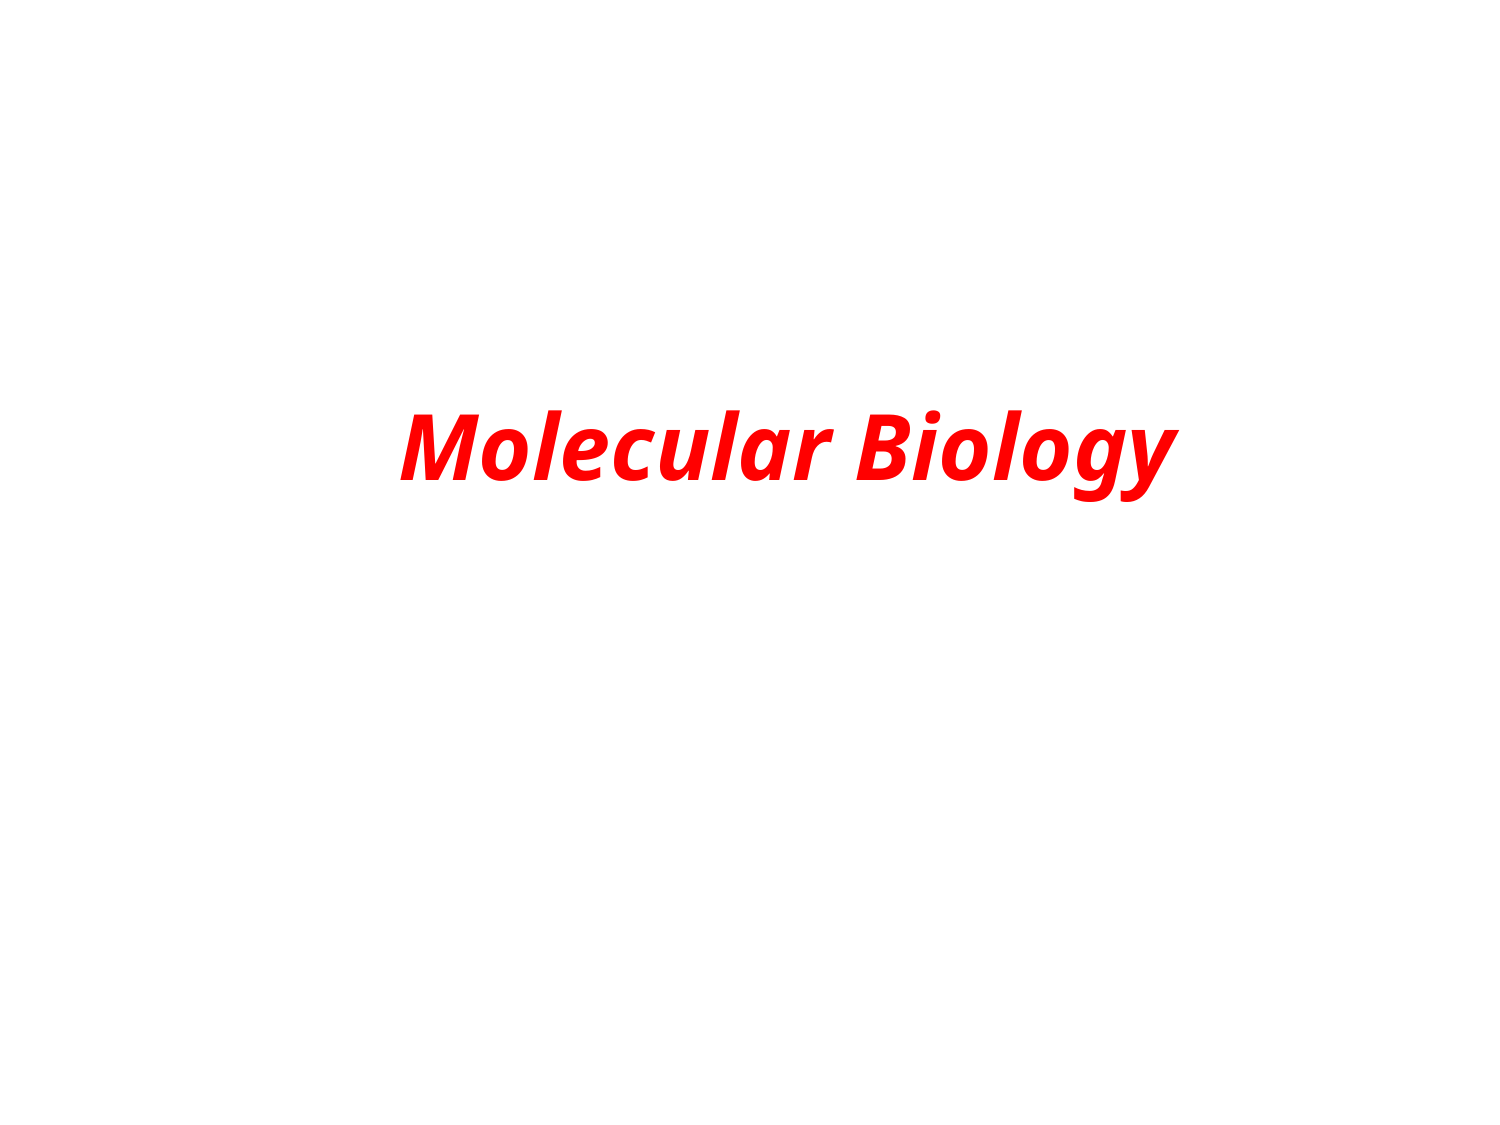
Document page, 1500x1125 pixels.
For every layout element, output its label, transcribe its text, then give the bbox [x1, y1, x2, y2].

title Molecular Biology [112, 349, 1463, 538]
